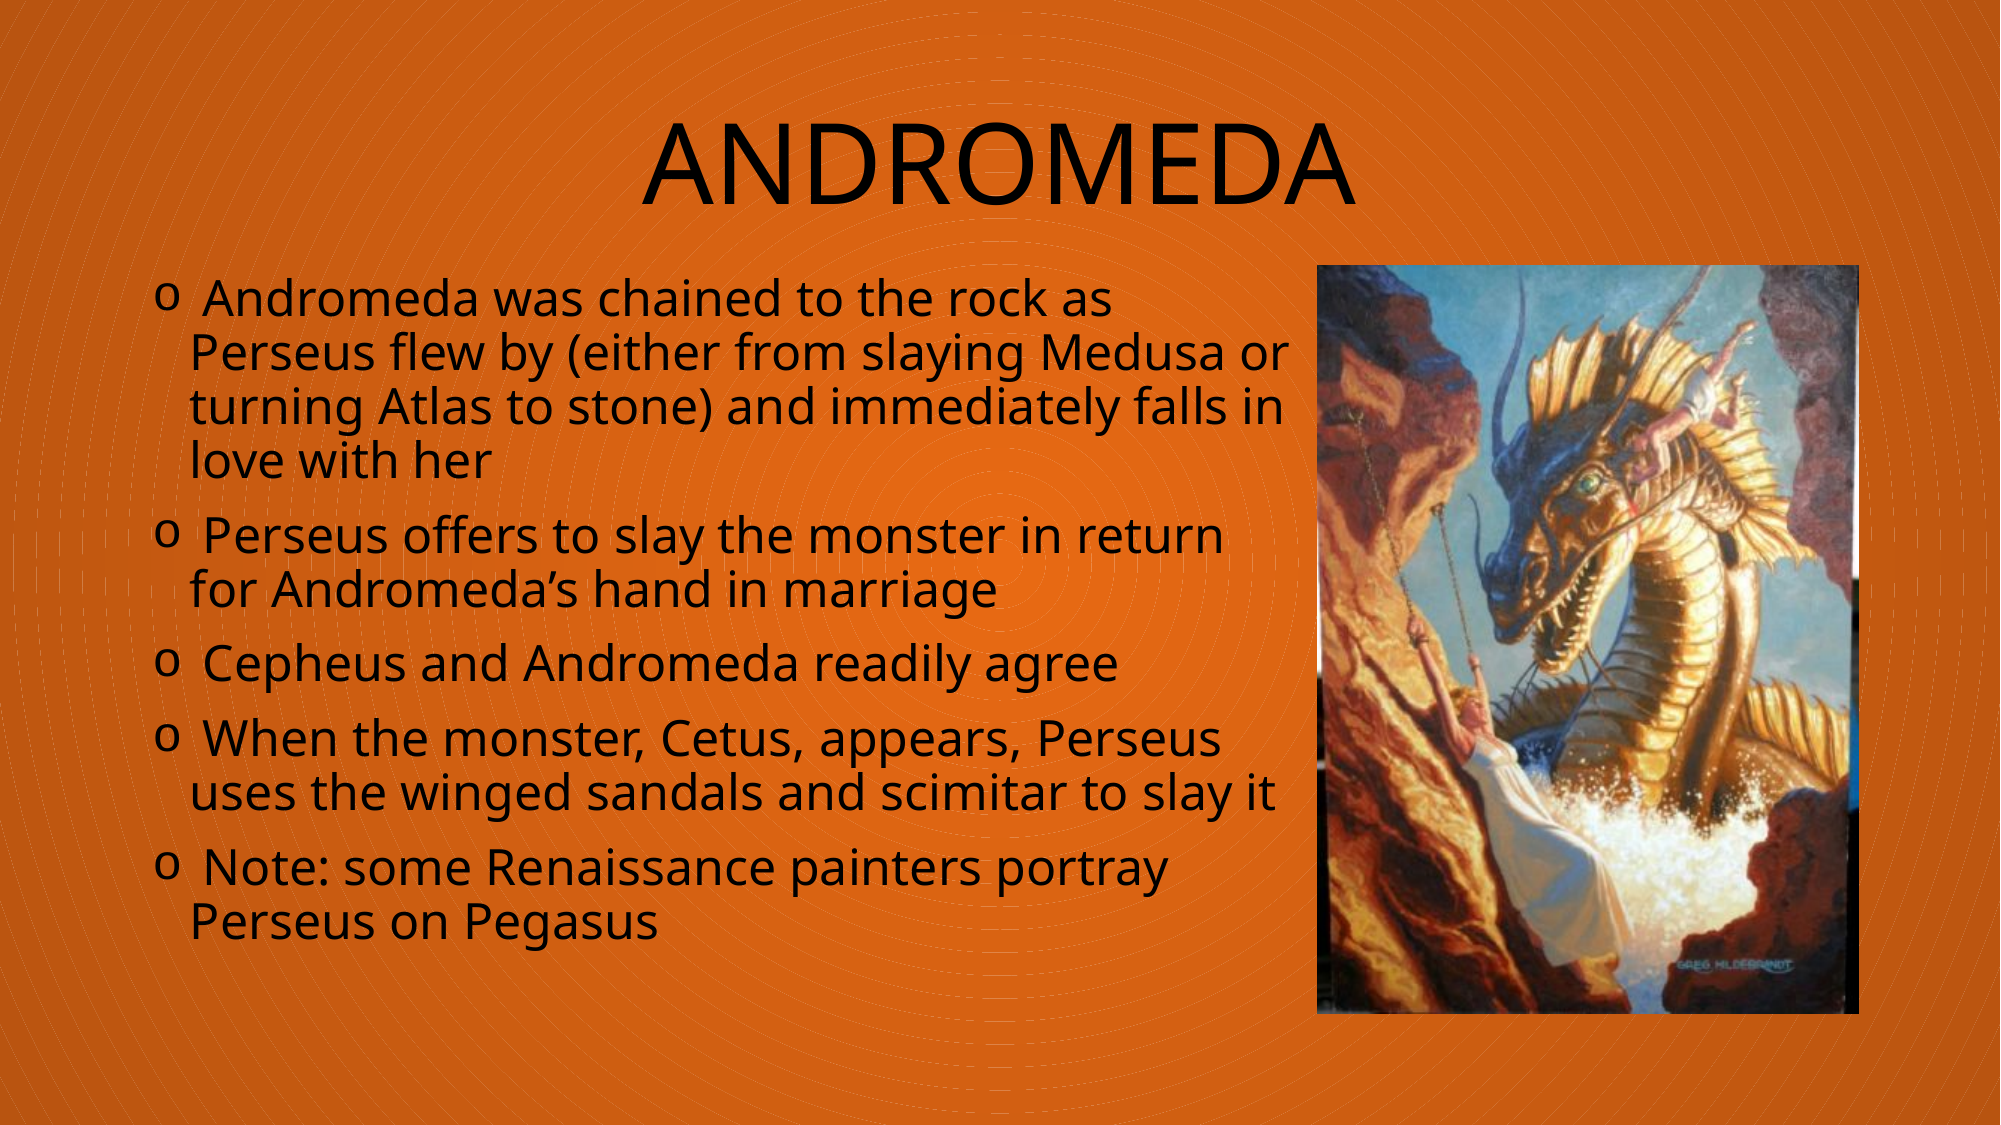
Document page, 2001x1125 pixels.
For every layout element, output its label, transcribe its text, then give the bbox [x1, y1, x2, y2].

list Andromeda was chained to the rock as Perseus flew by (either from slaying Medusa or turning Atlas to stone) and immediately falls in love with her Perseus offers to slay the monster in return for Andromeda’s hand in marriage Cepheus and Andromeda readily agree When the monster, Cetus, appears, Perseus uses the winged sandals and scimitar to slay it Note: some Renaissance painters portray Perseus on Pegasus [137, 265, 1317, 1014]
title ANDROMEDA [137, 59, 1863, 278]
picture [1317, 265, 1859, 1014]
